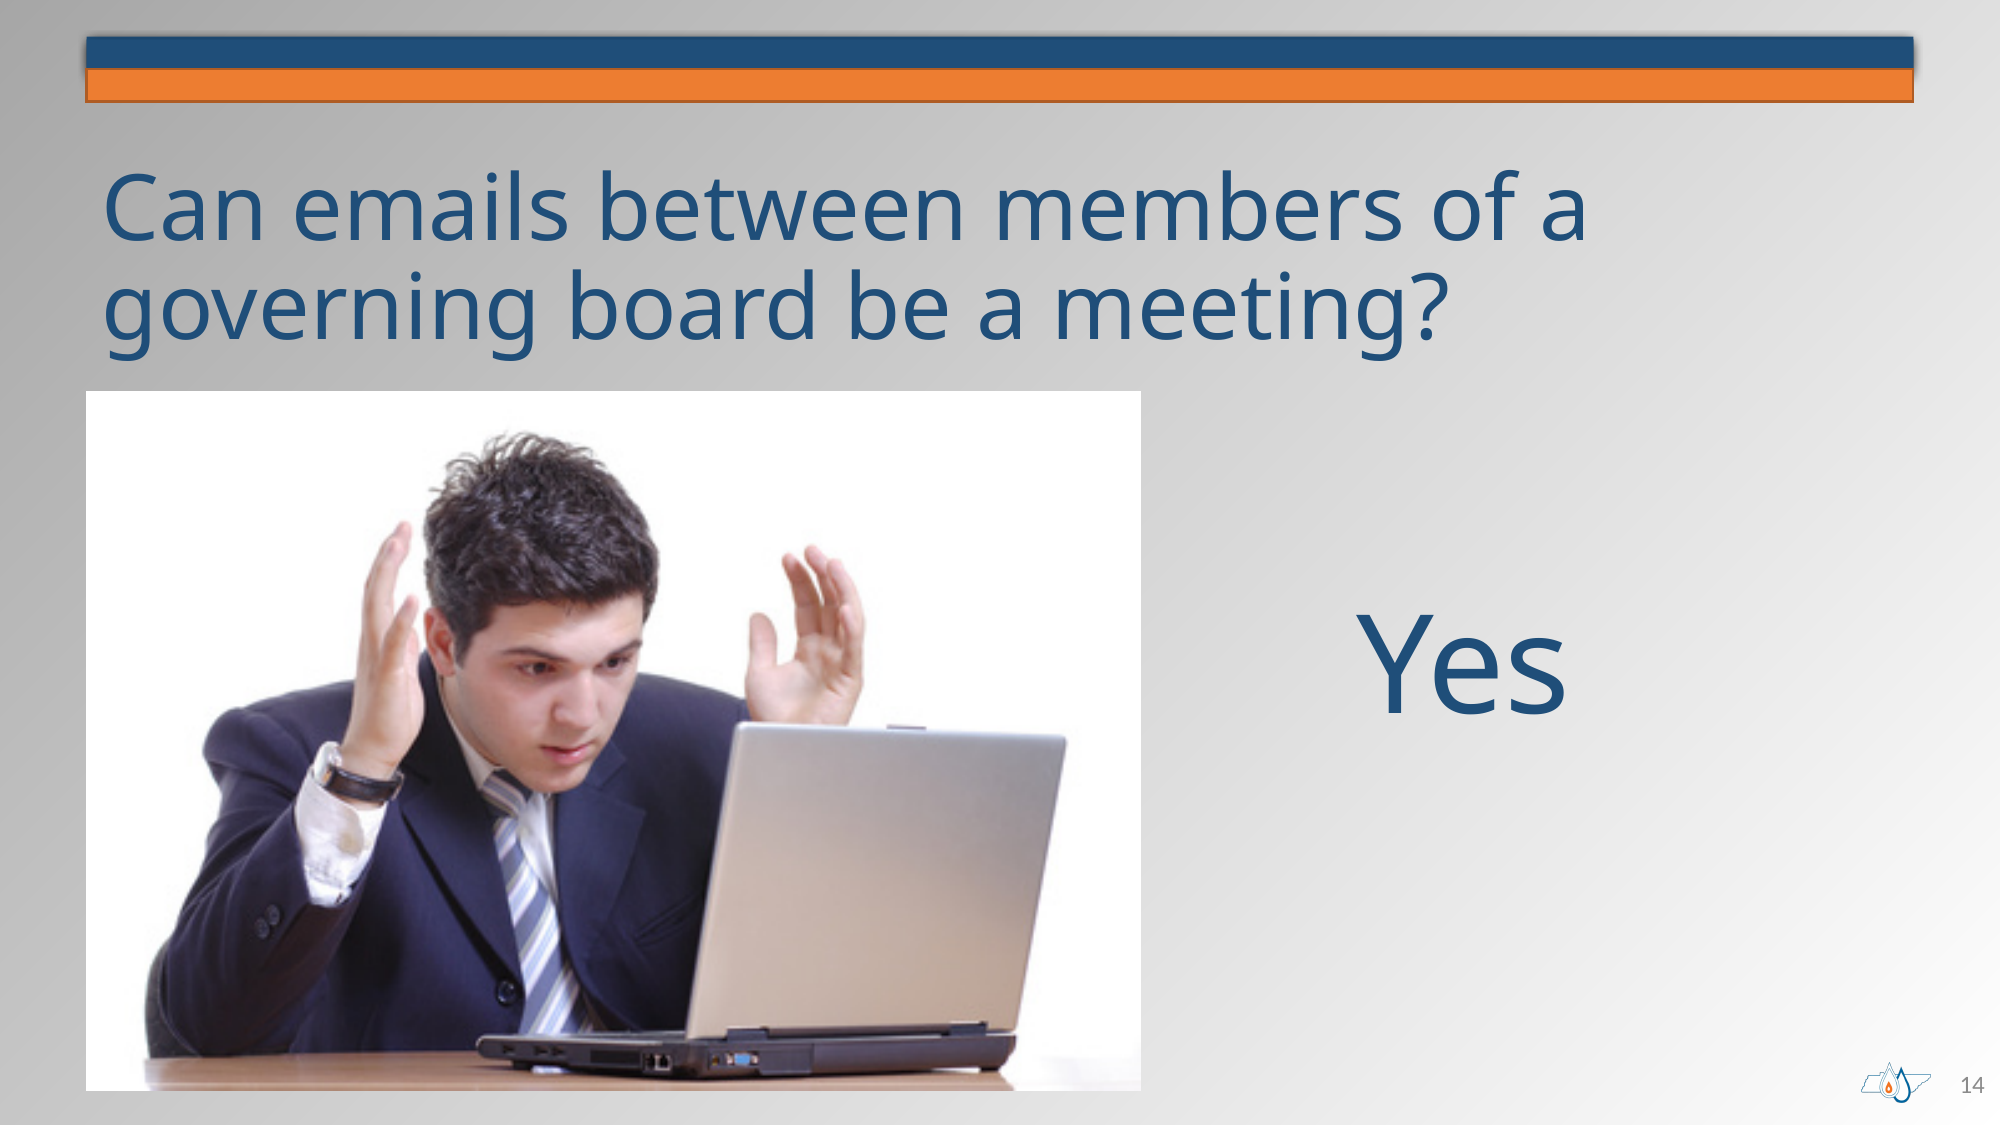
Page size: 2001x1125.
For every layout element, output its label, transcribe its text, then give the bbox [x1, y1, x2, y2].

picture [1861, 1062, 1931, 1103]
title Can emails between members of a governing board be a meeting? [86, 162, 1914, 360]
slide_number 14 [1937, 1042, 2000, 1125]
text_box [85, 68, 1914, 102]
text_box Yes [1341, 569, 1626, 749]
text_box [86, 39, 1914, 68]
picture [86, 391, 1141, 1091]
